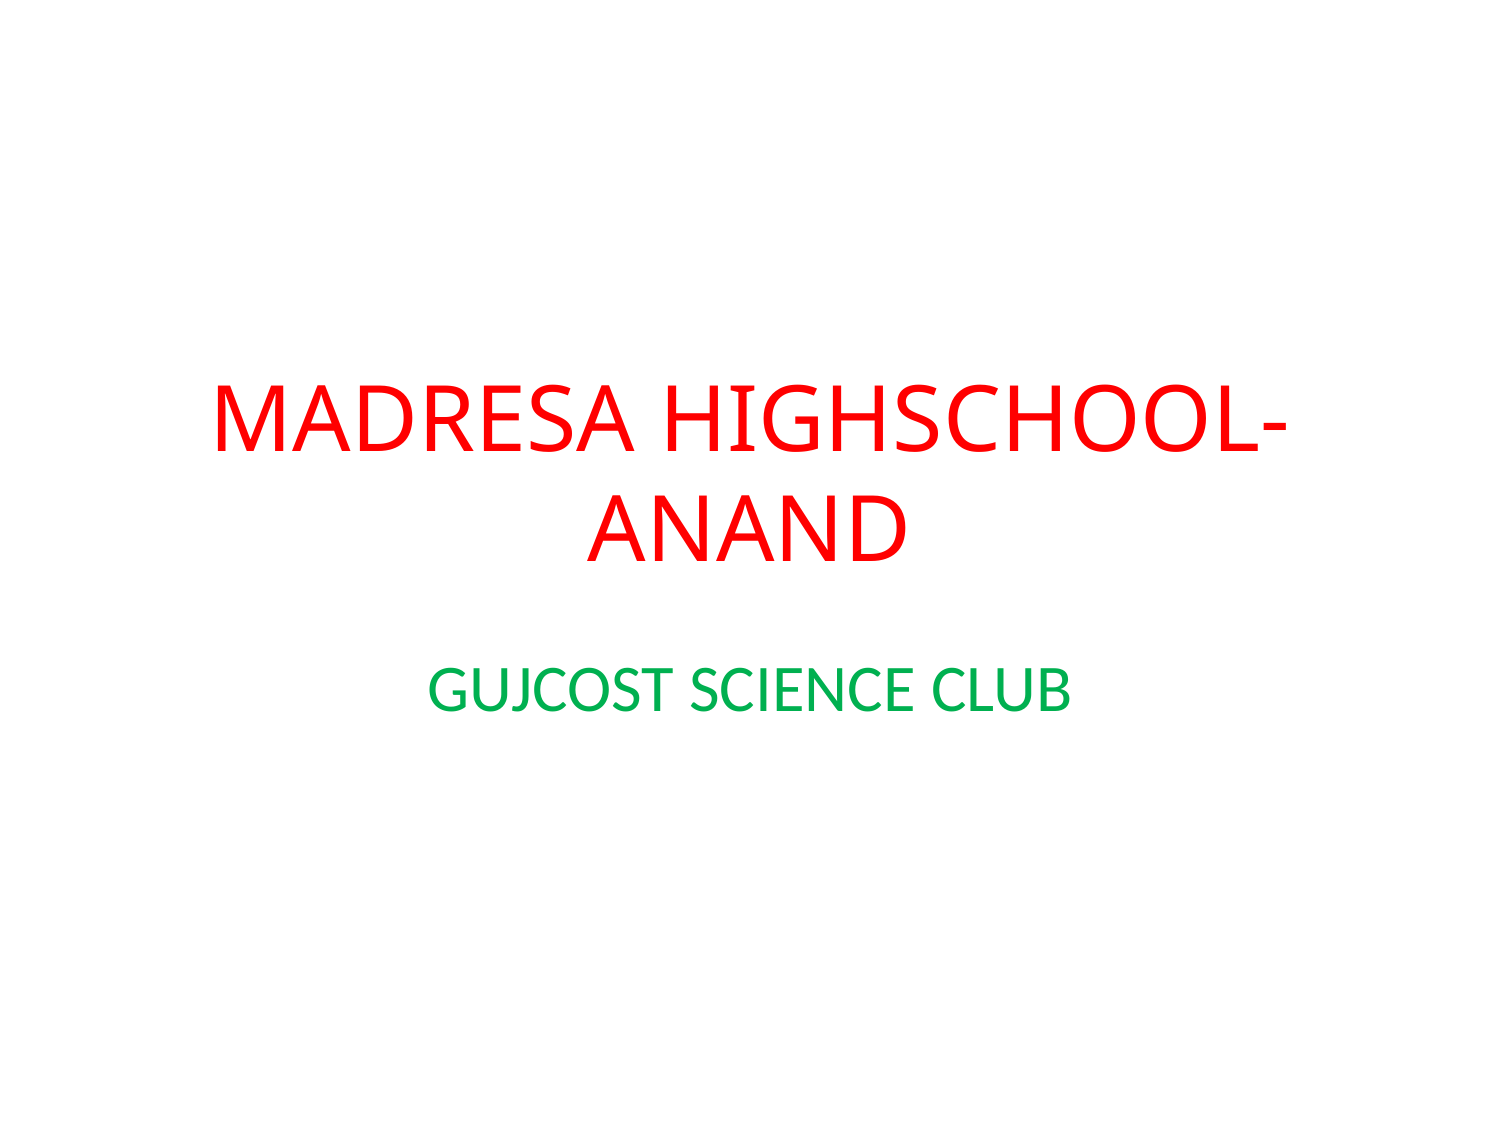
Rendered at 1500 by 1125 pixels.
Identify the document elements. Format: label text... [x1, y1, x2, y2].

subtitle GUJCOST SCIENCE CLUB [225, 637, 1275, 800]
title MADRESA HIGHSCHOOL-ANAND [112, 349, 1388, 591]
